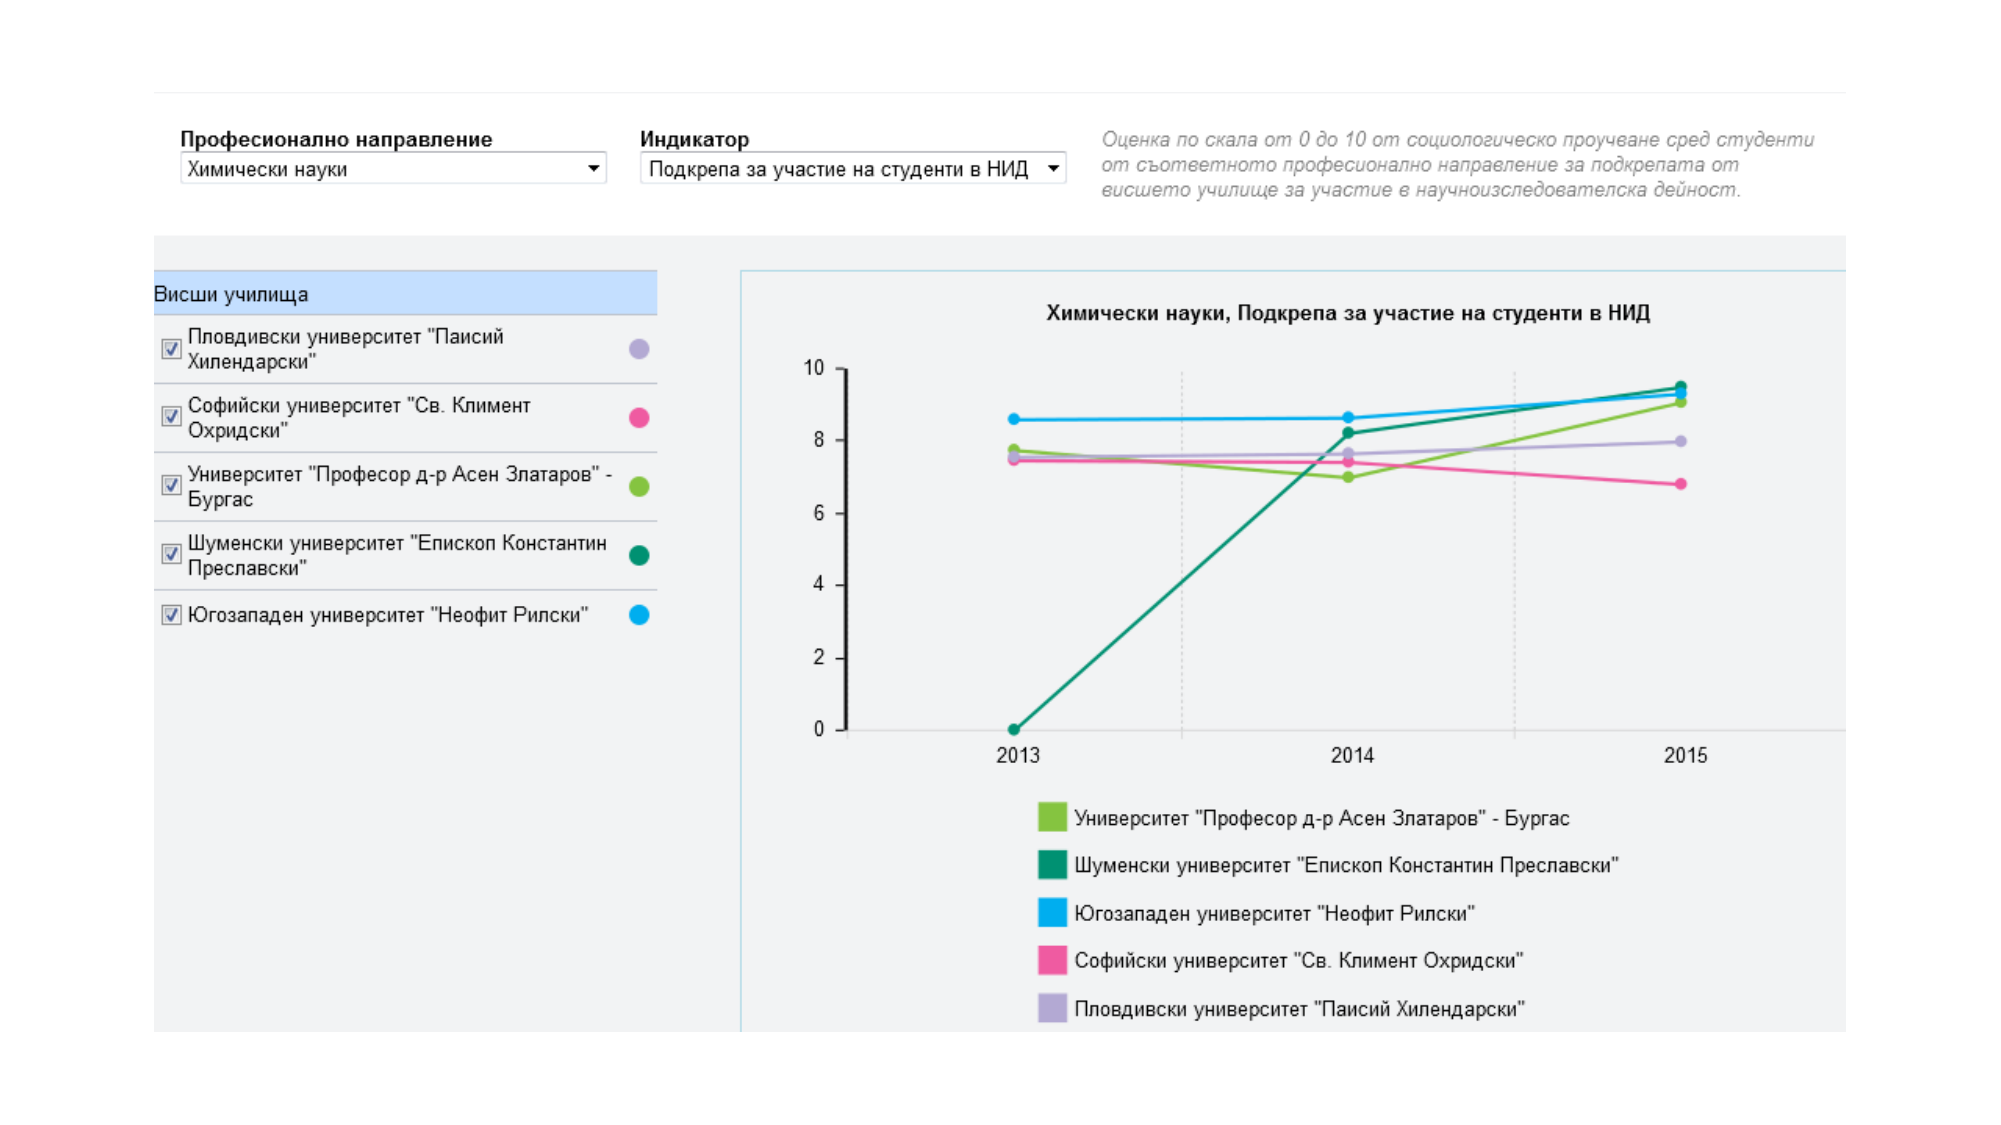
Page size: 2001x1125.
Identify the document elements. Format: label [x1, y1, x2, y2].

picture [154, 92, 1846, 1032]
